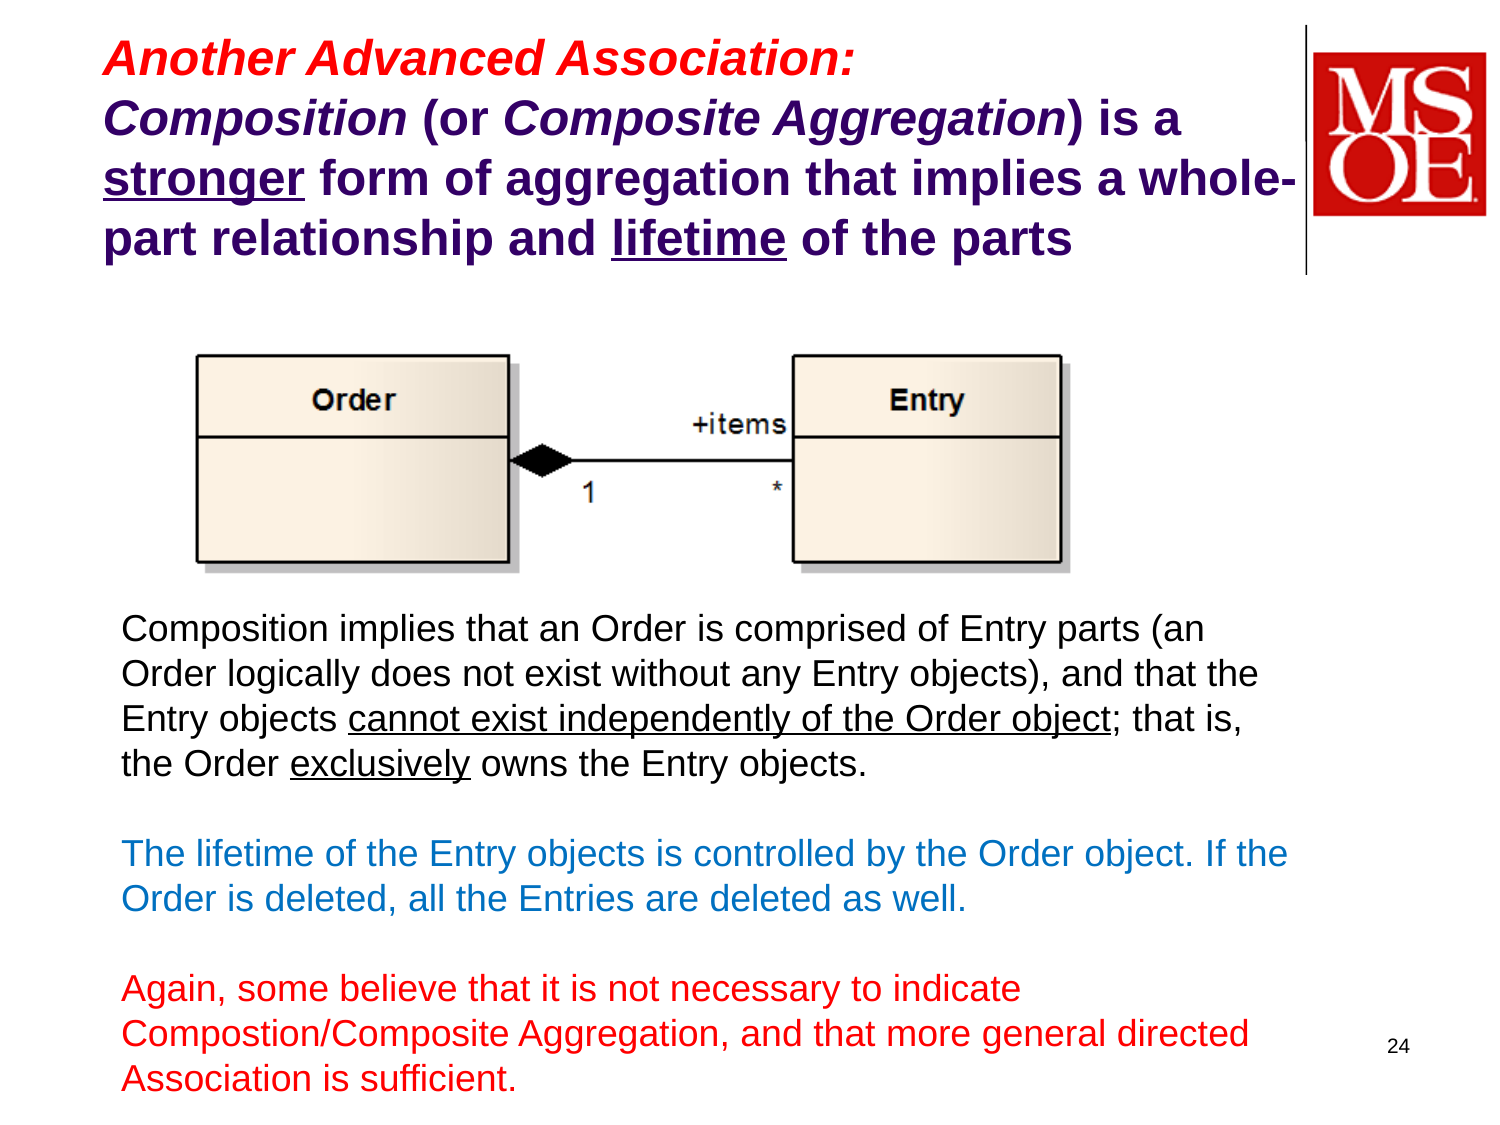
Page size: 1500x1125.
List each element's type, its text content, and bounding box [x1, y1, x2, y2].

picture [1312, 37, 1488, 232]
title Another Advanced Association: Composition (or Composite Aggregation) is a stronger form of aggregation that implies a whole-part relationship and lifetime of the parts [87, 60, 1325, 273]
picture [174, 330, 1105, 601]
text_box Composition implies that an Order is comprised of Entry parts (an Order logically does not exist without any Entry objects), and that the Entry objects cannot exist independently of the Order object; that is, the Order exclusively owns the Entry objects. The lifetime of the Entry objects is controlled by the Order object. If the Order is deleted, all the Entries are deleted as well. Again, some believe that it is not necessary to indicate Compostion/Composite Aggregation, and that more general directed Association is sufficient. [106, 596, 1307, 1125]
slide_number 24 [1307, 1024, 1426, 1101]
